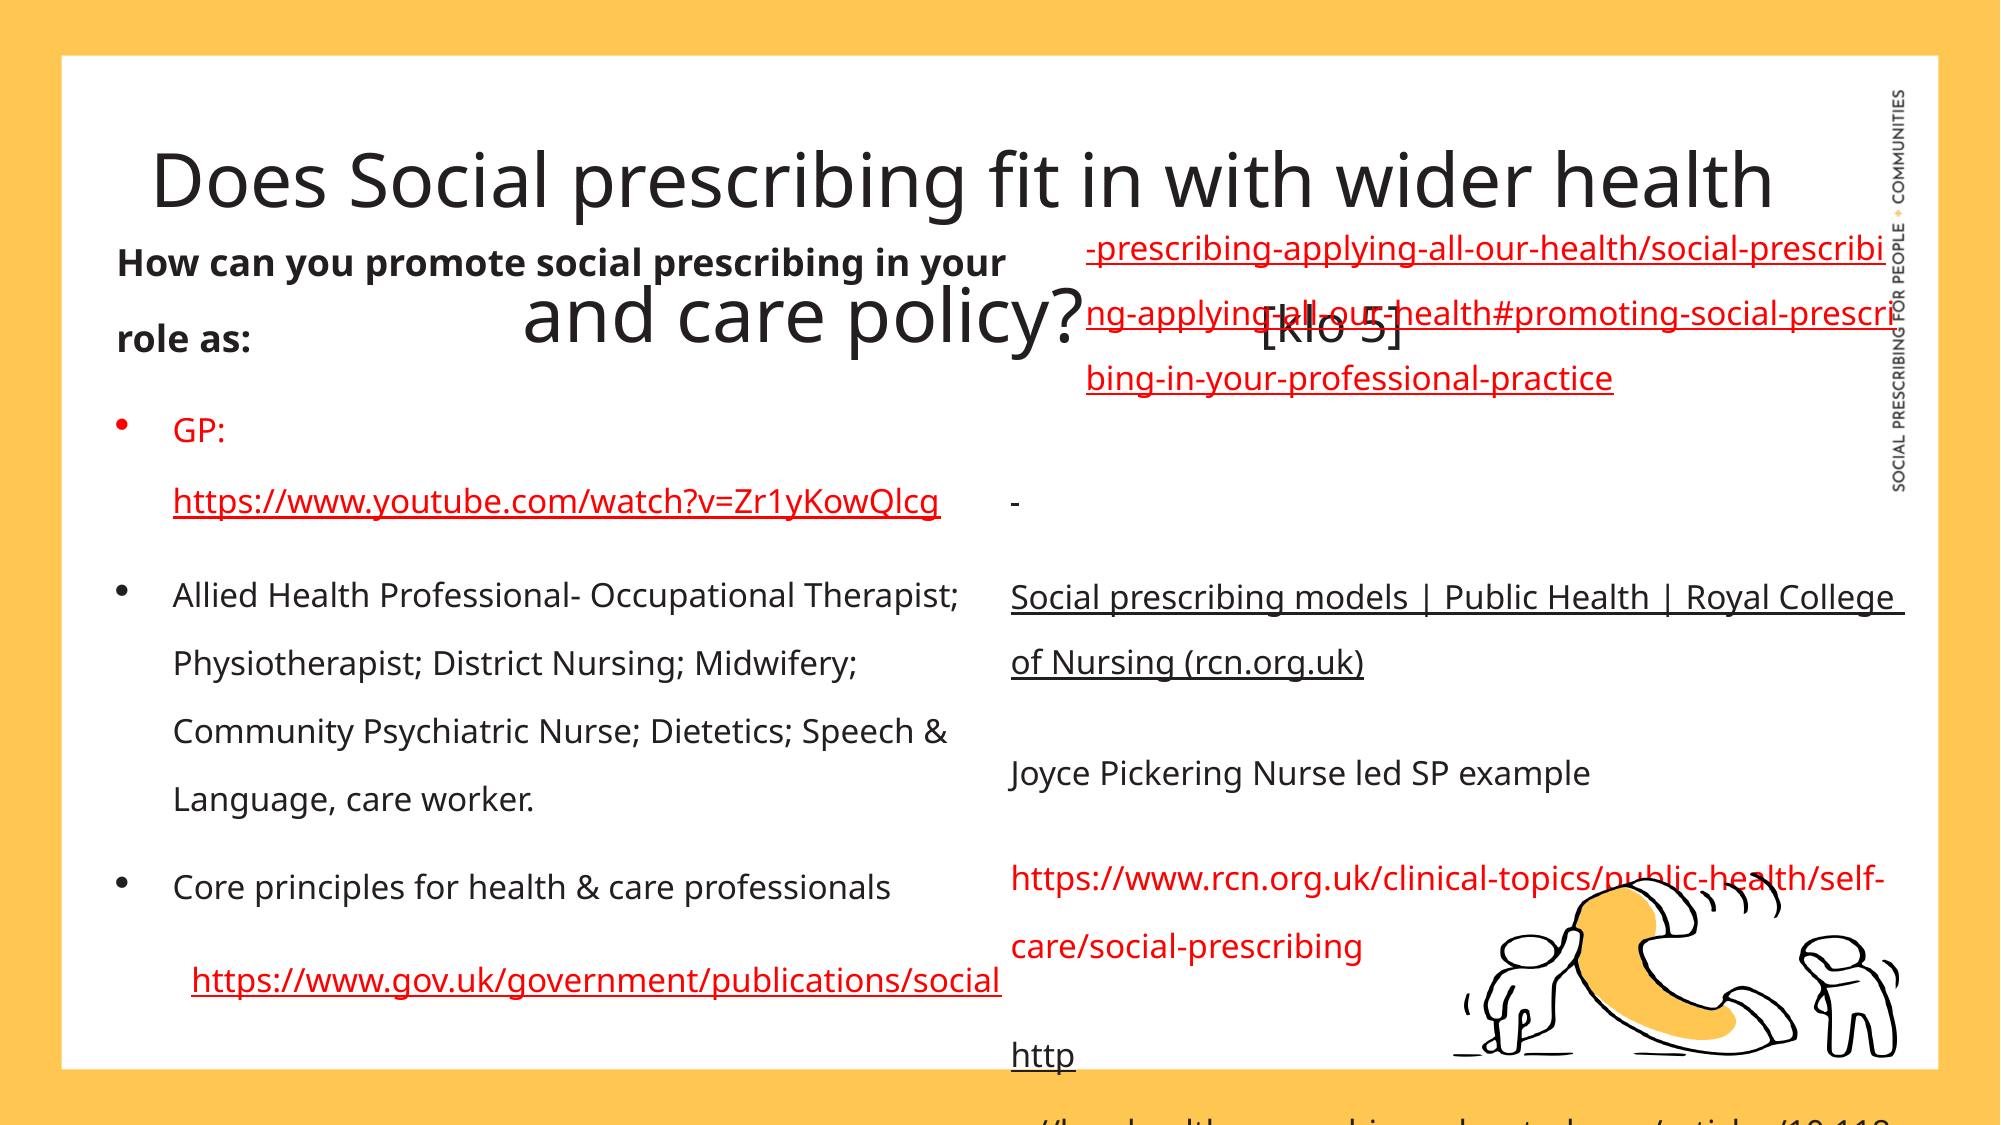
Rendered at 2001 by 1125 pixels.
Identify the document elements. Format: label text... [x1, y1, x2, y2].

picture [1453, 872, 1899, 1058]
picture [1888, 85, 1909, 200]
list Does Social prescribing fit in with wider health and care policy? [klo 5] [101, 80, 1826, 200]
list How can you promote social prescribing in your role as: GP: https://www.youtube.com/watch?v=Zr1yKowQlcg Allied Health Professional- Occupational Therapist; Physiotherapist; District Nursing; Midwifery; Community Psychiatric Nurse; Dietetics; Speech & Language, care worker. Core principles for health & care professionals https://www.gov.uk/government/publications/social-prescribing-applying-all-our-health/social-prescribing-applying-all-our-health#promoting-social-prescribing-in-your-professional-practice Social prescribing models | Public Health | Royal College of Nursing (rcn.org.uk) Joyce Pickering Nurse led SP example https://www.rcn.org.uk/clinical-topics/public-health/self-care/social-prescribing https://bmchealthservres.biomedcentral.com/articles/10.1186/s12913-018-3437-7 [101, 200, 1920, 1082]
